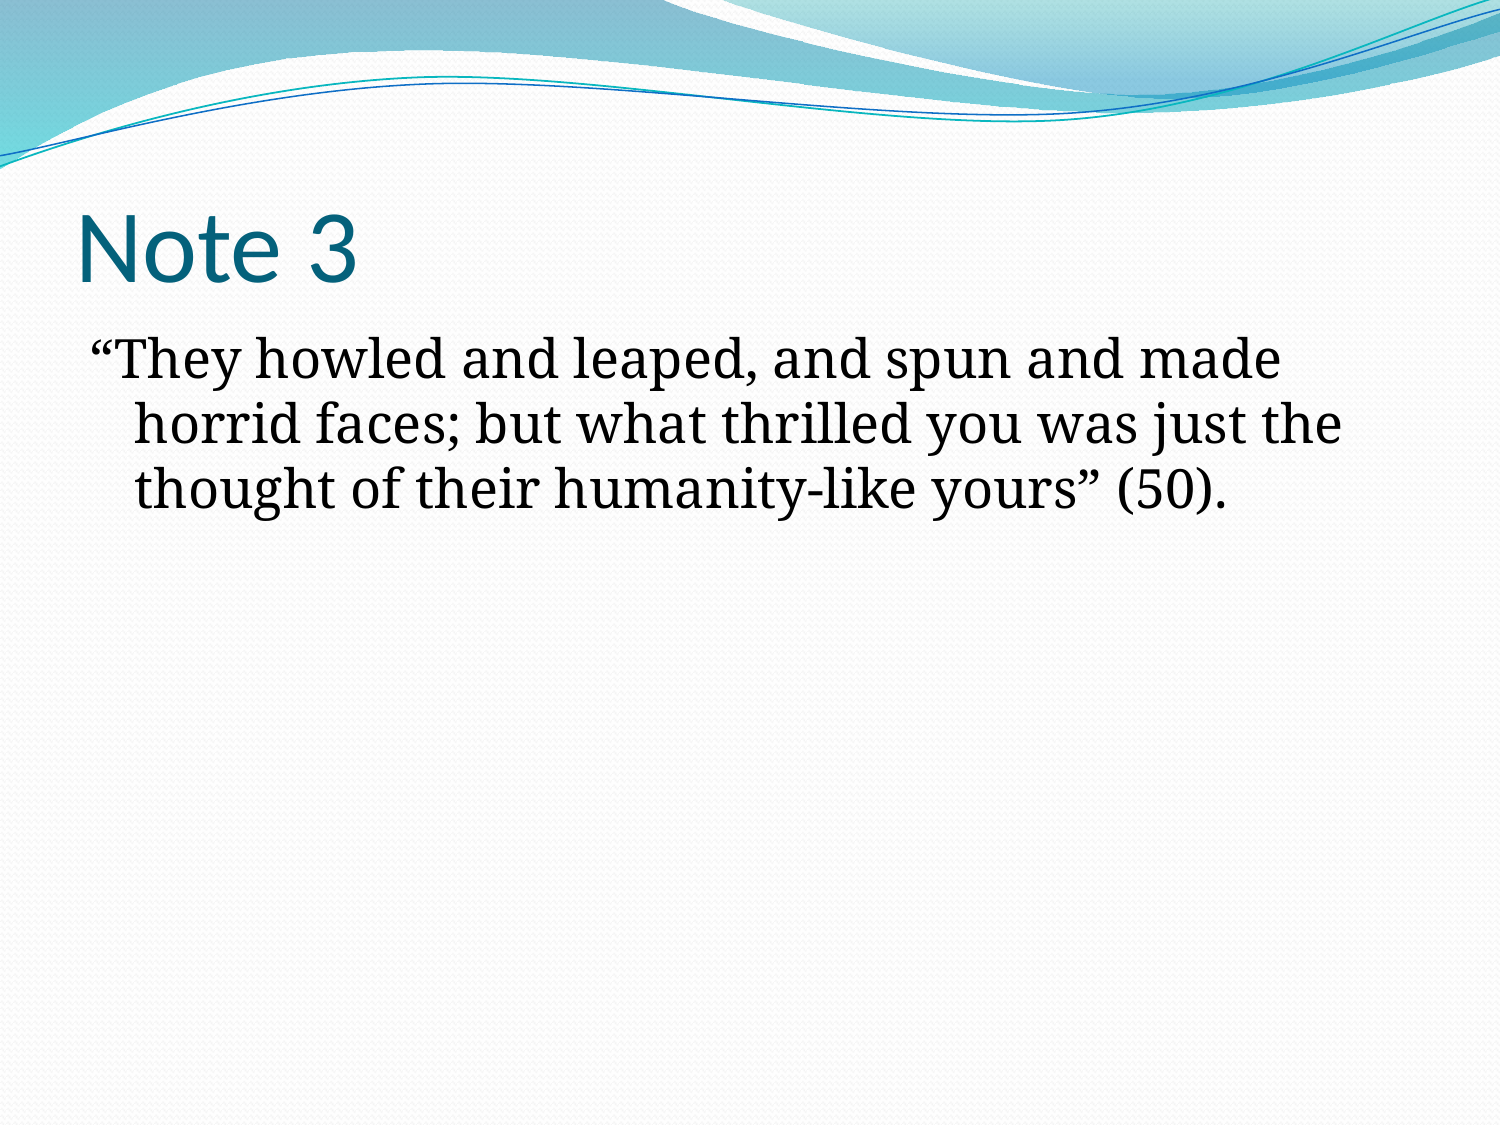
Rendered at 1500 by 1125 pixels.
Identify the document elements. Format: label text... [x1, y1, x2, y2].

list “They howled and leaped, and spun and made horrid faces; but what thrilled you was just the thought of their humanity-like yours” (50). [75, 317, 1425, 1038]
title Note 3 [75, 115, 1425, 303]
